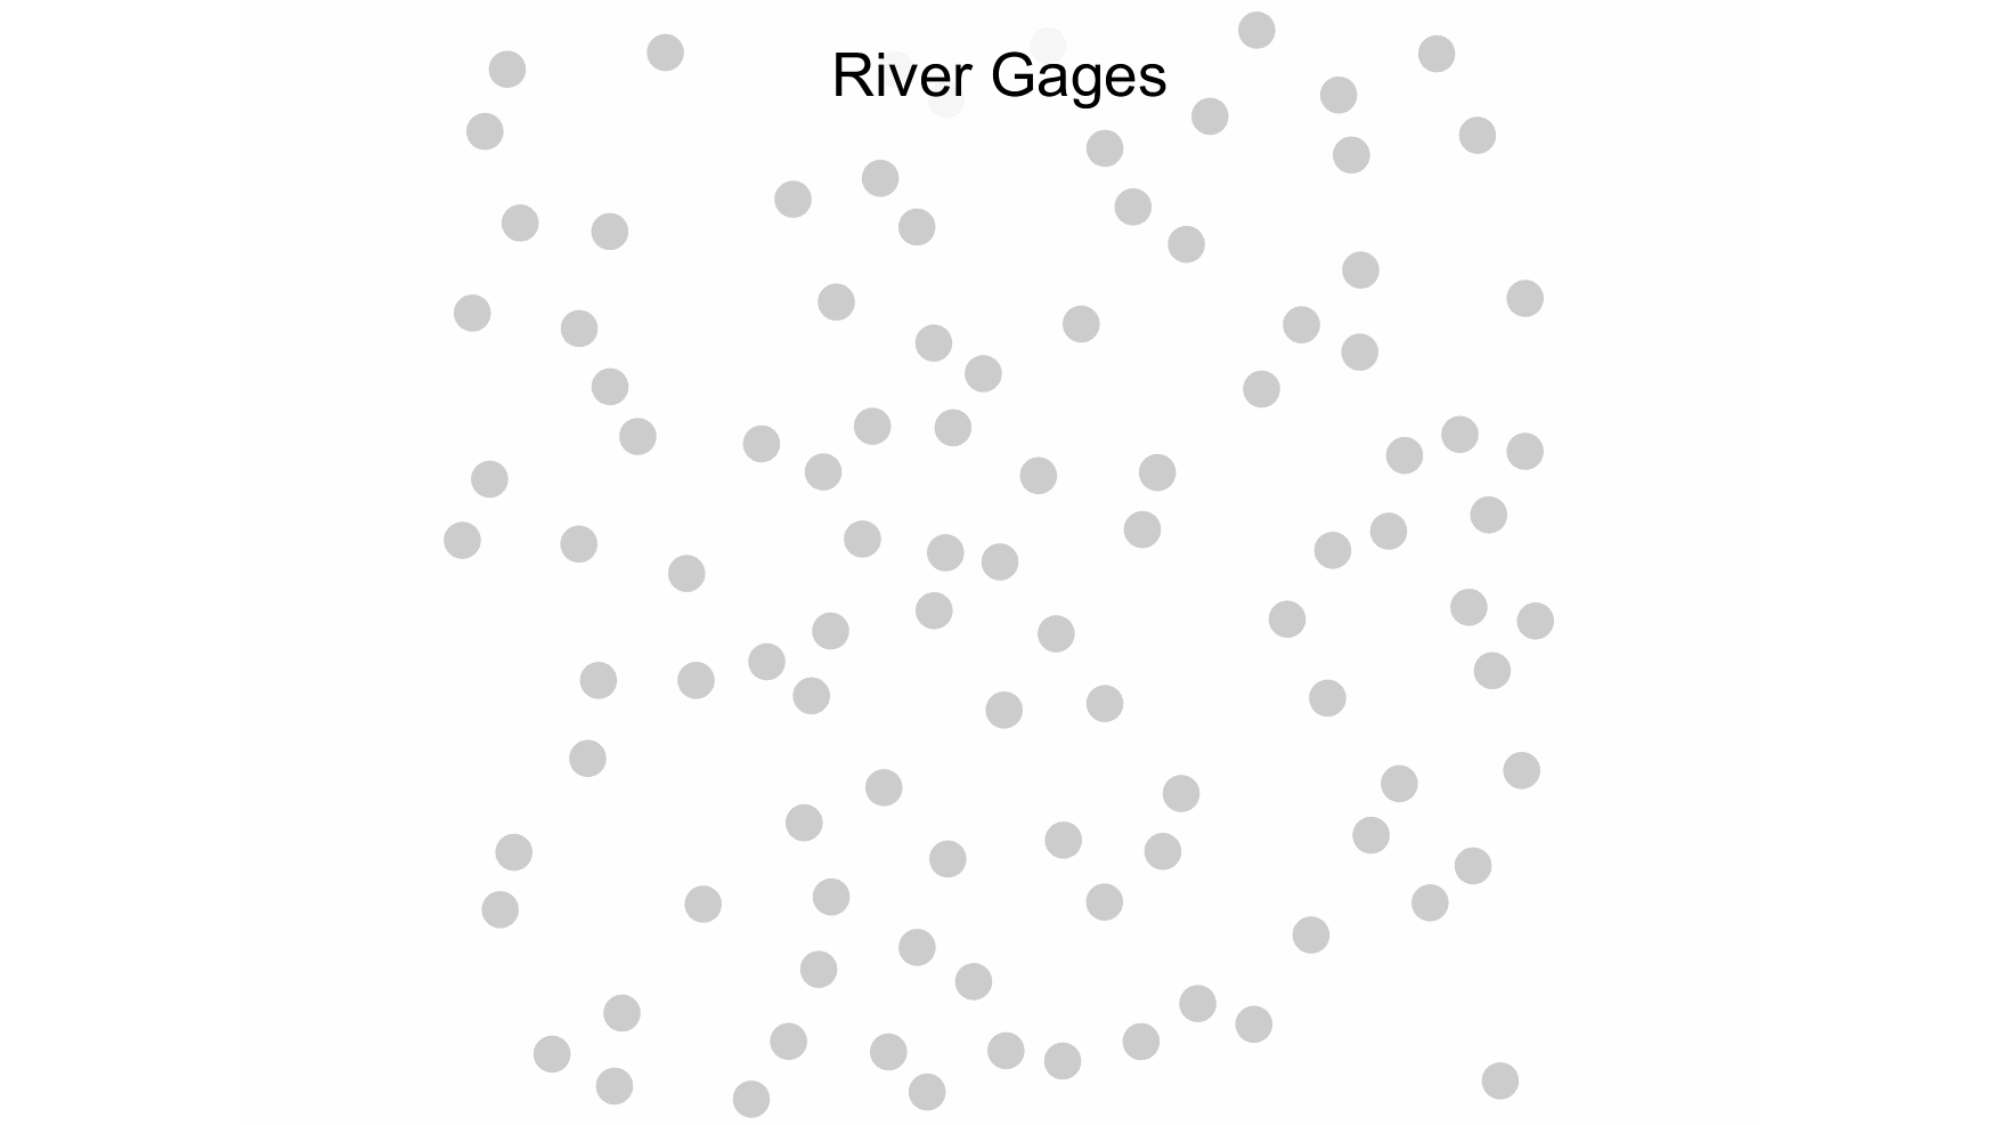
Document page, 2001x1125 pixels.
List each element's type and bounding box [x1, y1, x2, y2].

picture [243, 0, 1757, 1125]
